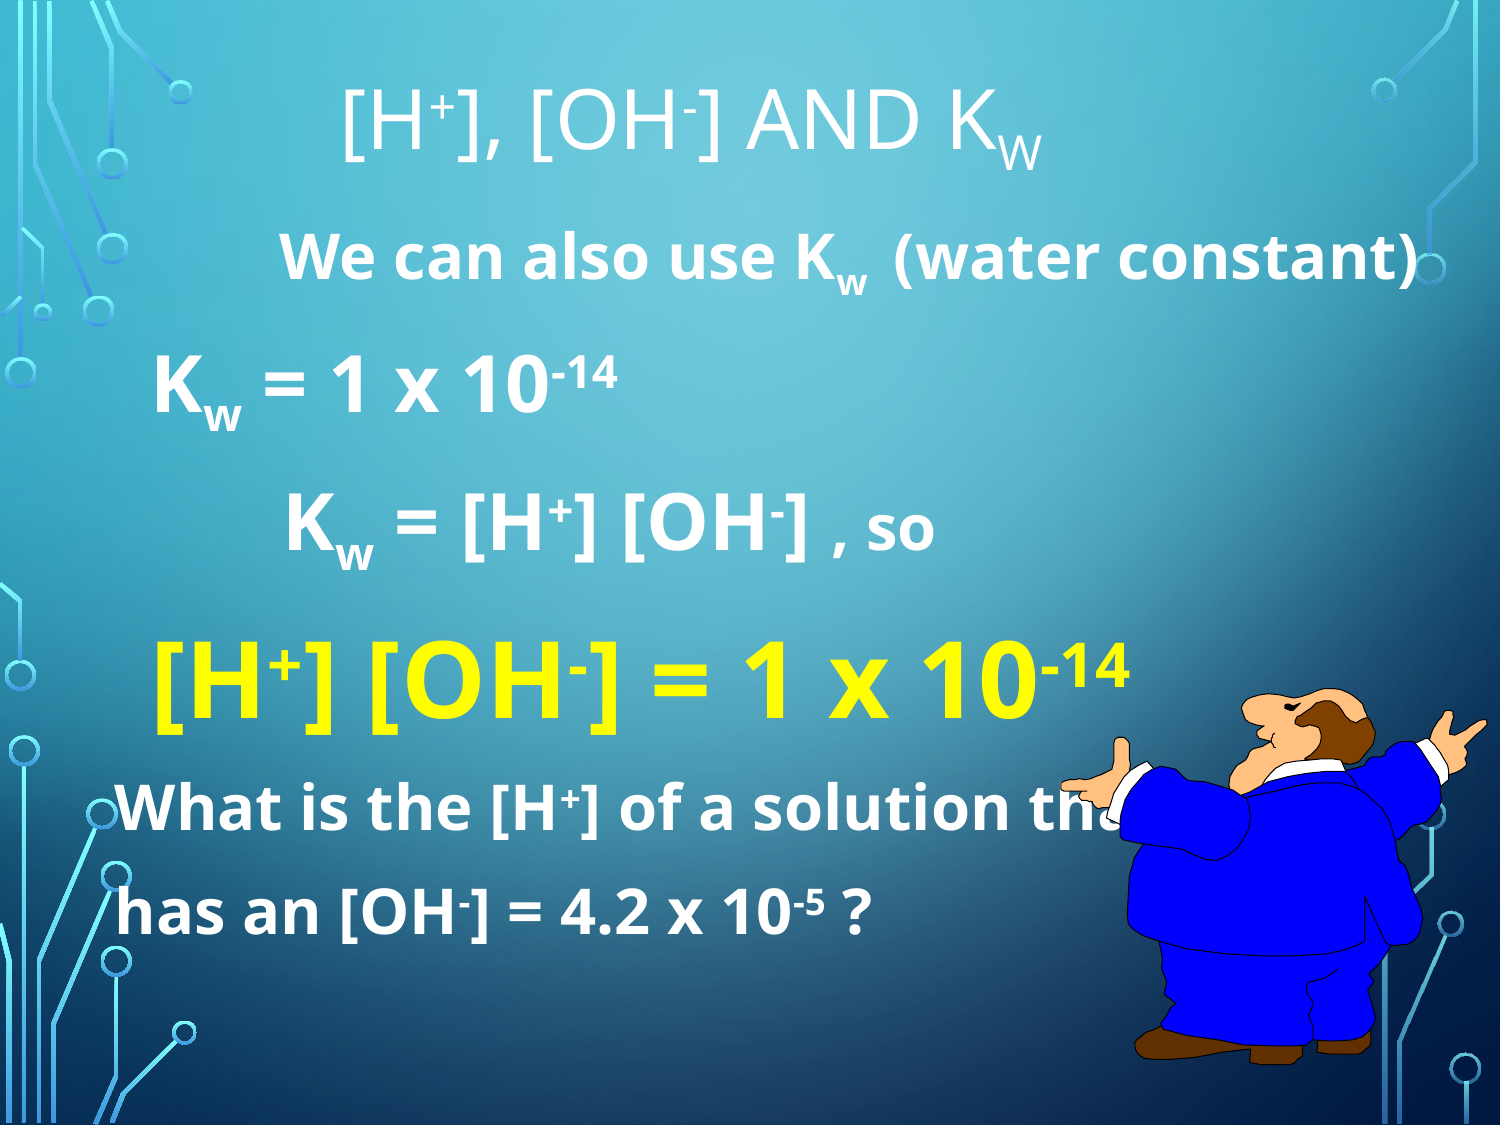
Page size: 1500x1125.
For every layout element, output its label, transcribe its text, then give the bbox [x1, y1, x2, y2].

list We can also use Kw (water constant) Kw = 1 x 10-14 Kw = [H+] [OH-] , so [H+] [OH-] = 1 x 10-14 What is the [H+] of a solution that has an [OH-] = 4.2 x 10-5 ? [99, 200, 1438, 1038]
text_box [1059, 687, 1491, 1068]
title [H+], [OH-] anD kw [237, 50, 1275, 188]
